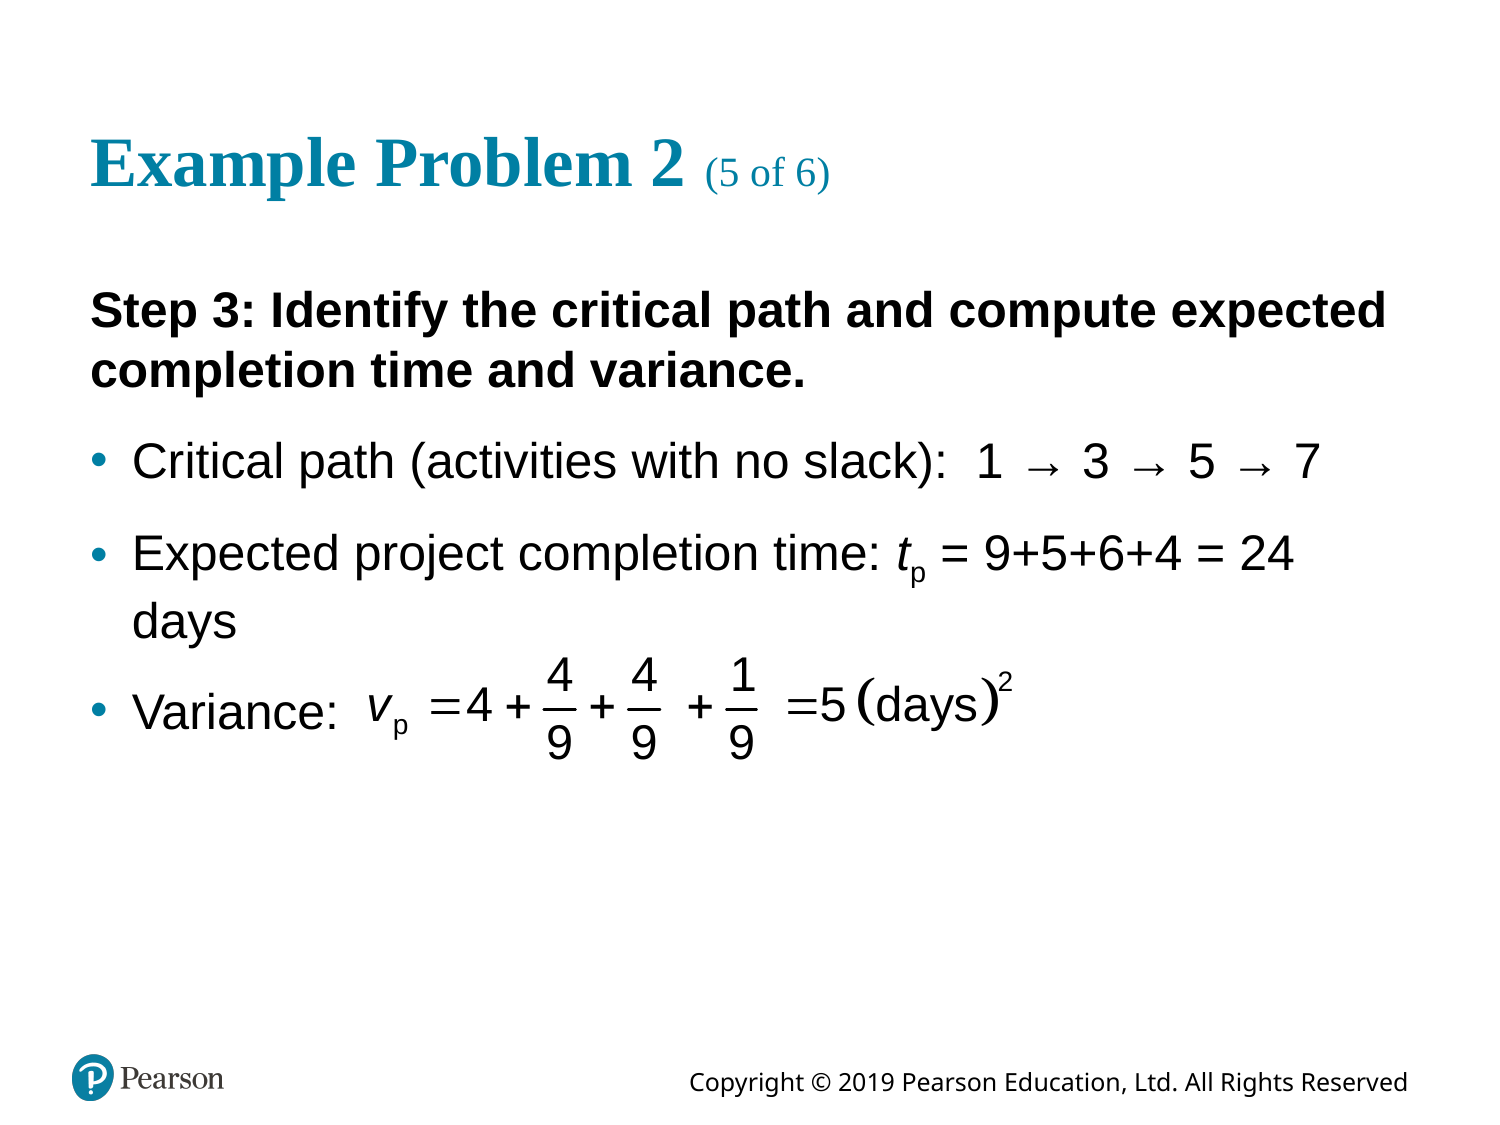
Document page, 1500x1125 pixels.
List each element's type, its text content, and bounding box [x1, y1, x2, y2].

picture [72, 1054, 88, 1070]
picture [72, 1087, 83, 1101]
picture [80, 1063, 106, 1088]
picture [98, 1054, 224, 1101]
list Step 3: Identify the critical path and compute expected completion time and variance. Critical path (activities with no slack): 1 → 3 → 5 → 7 Expected project completion time: tp = 9+5+6+4 = 24 days Variance: [75, 262, 1425, 816]
title Example Problem 2 (5 of 6) [75, 35, 1425, 216]
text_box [361, 644, 1024, 771]
